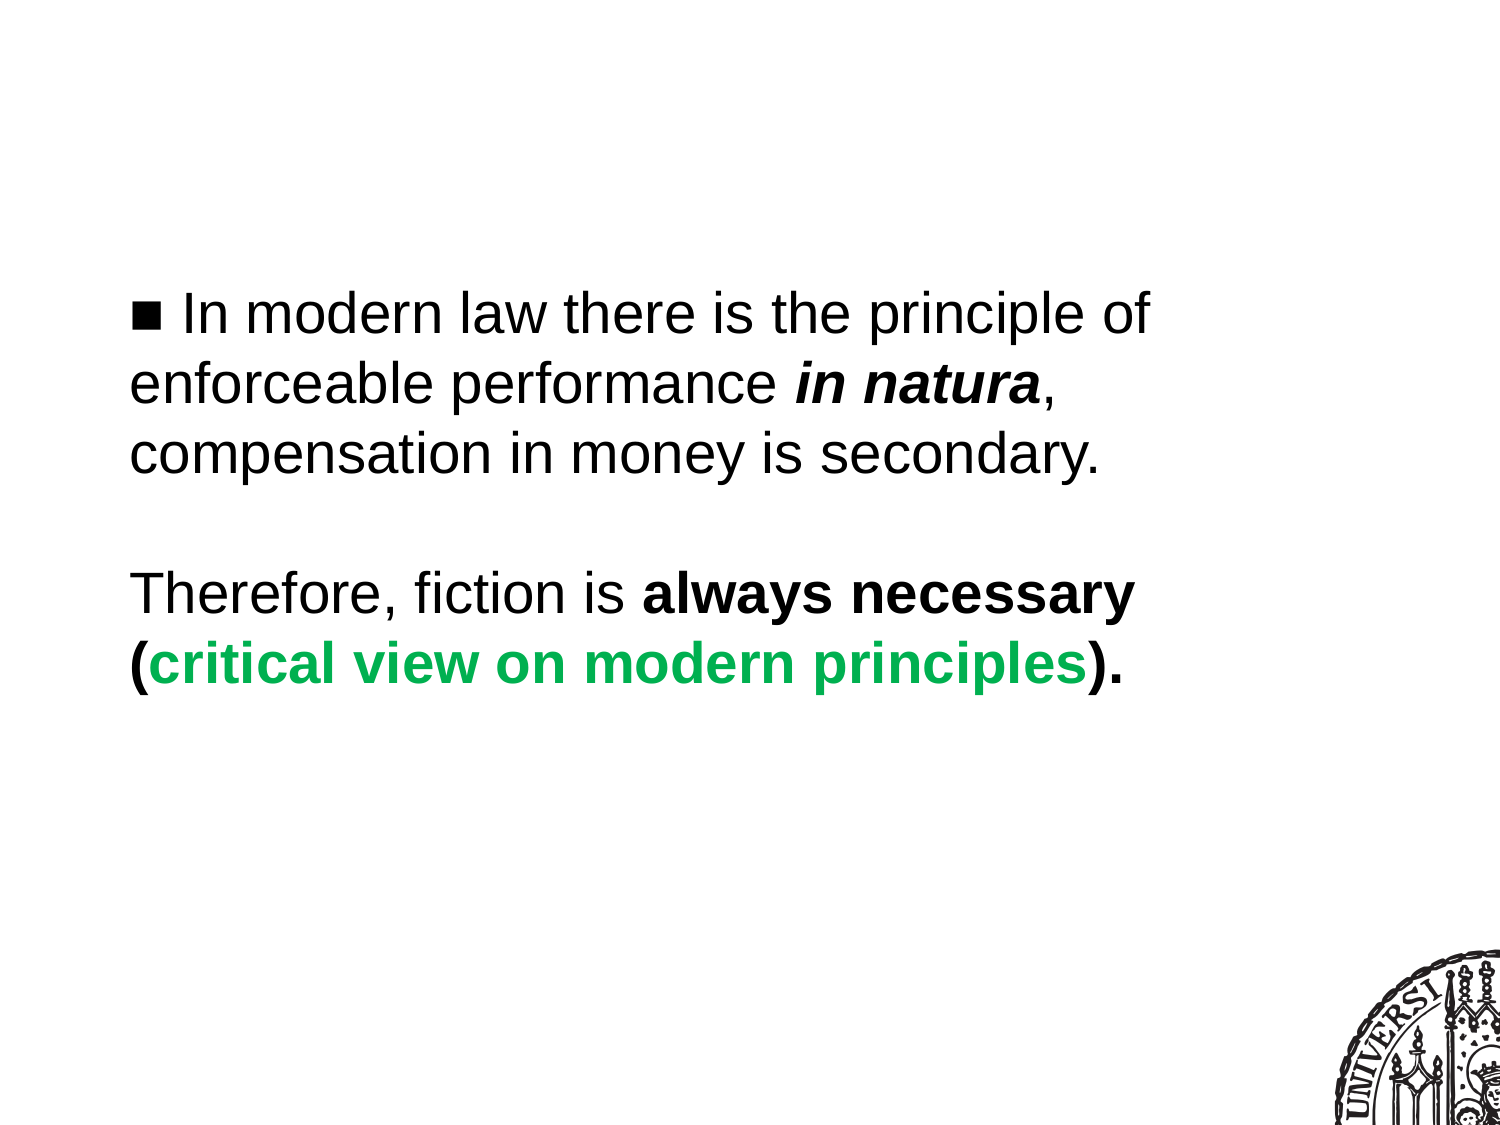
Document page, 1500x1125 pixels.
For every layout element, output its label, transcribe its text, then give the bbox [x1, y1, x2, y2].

text_box ■ In modern law there is the principle of enforceable performance in natura, compensation in money is secondary. Therefore, fiction is always necessary (critical view on modern principles). [114, 267, 1386, 703]
